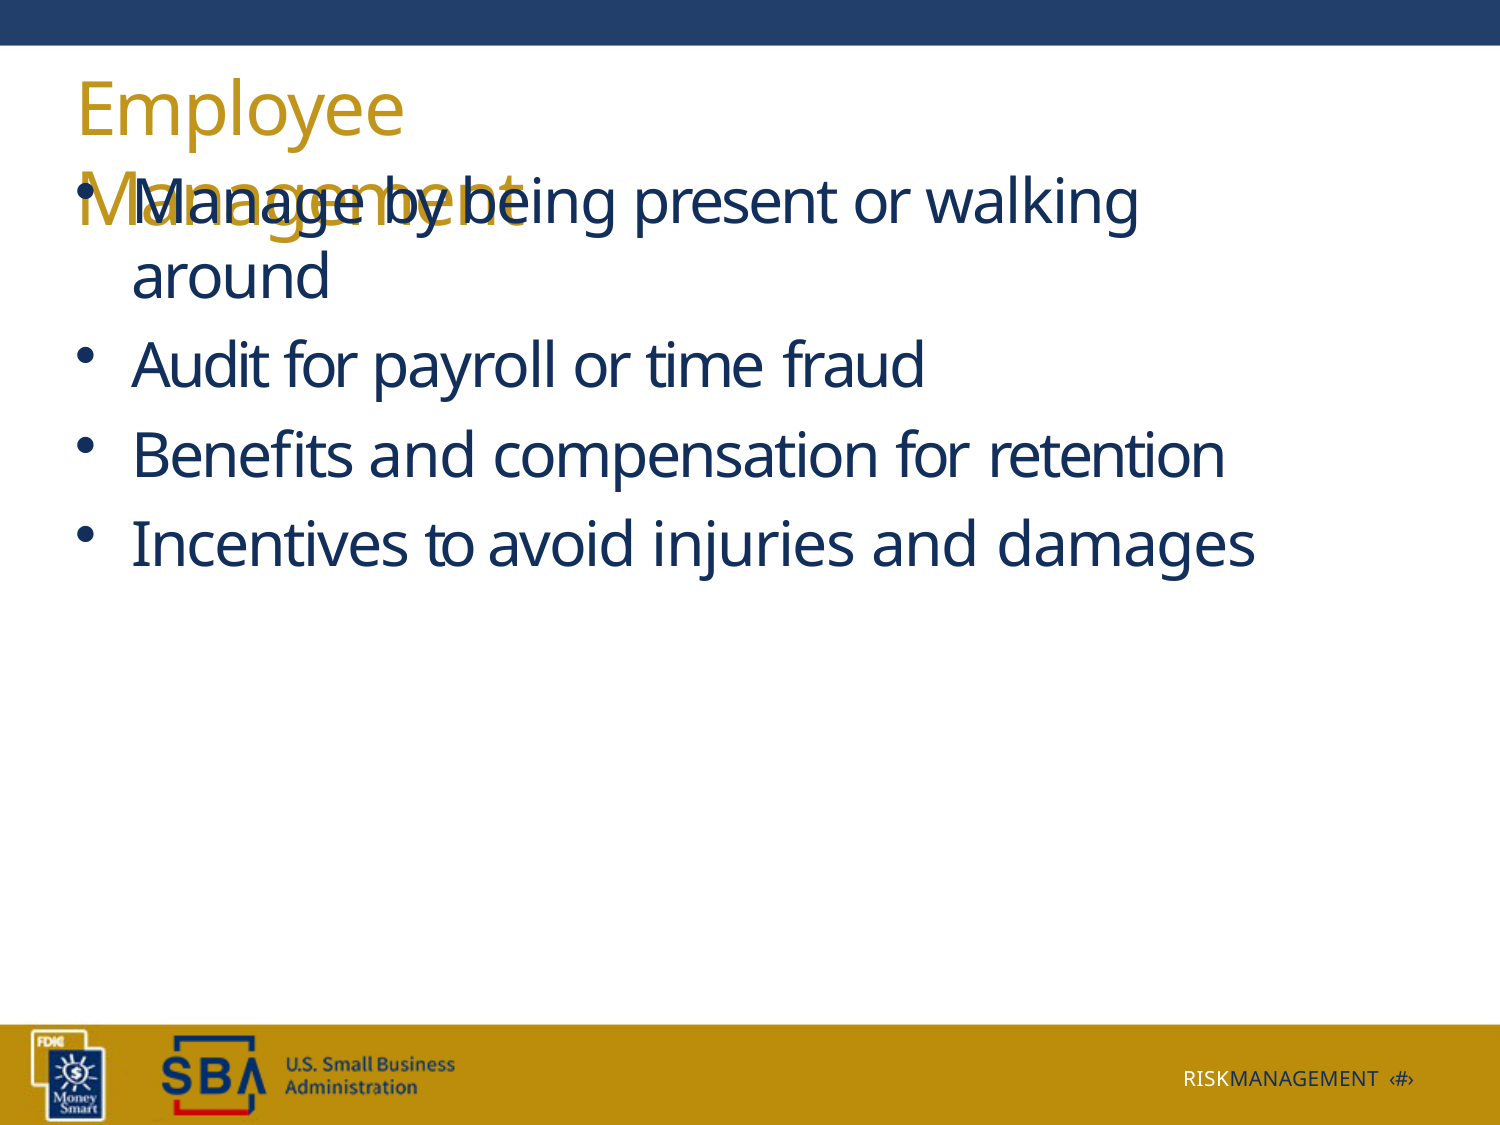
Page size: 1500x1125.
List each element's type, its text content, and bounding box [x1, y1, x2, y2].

text_box Manage by being present or walking around Audit for payroll or time fraud Benefits and compensation for retention Incentives to avoid injuries and damages [72, 144, 1348, 580]
picture [0, 0, 1500, 1125]
title Employee Management [72, 58, 870, 144]
footer RISKMANAGEMENT ‹#› [1181, 1065, 1420, 1125]
